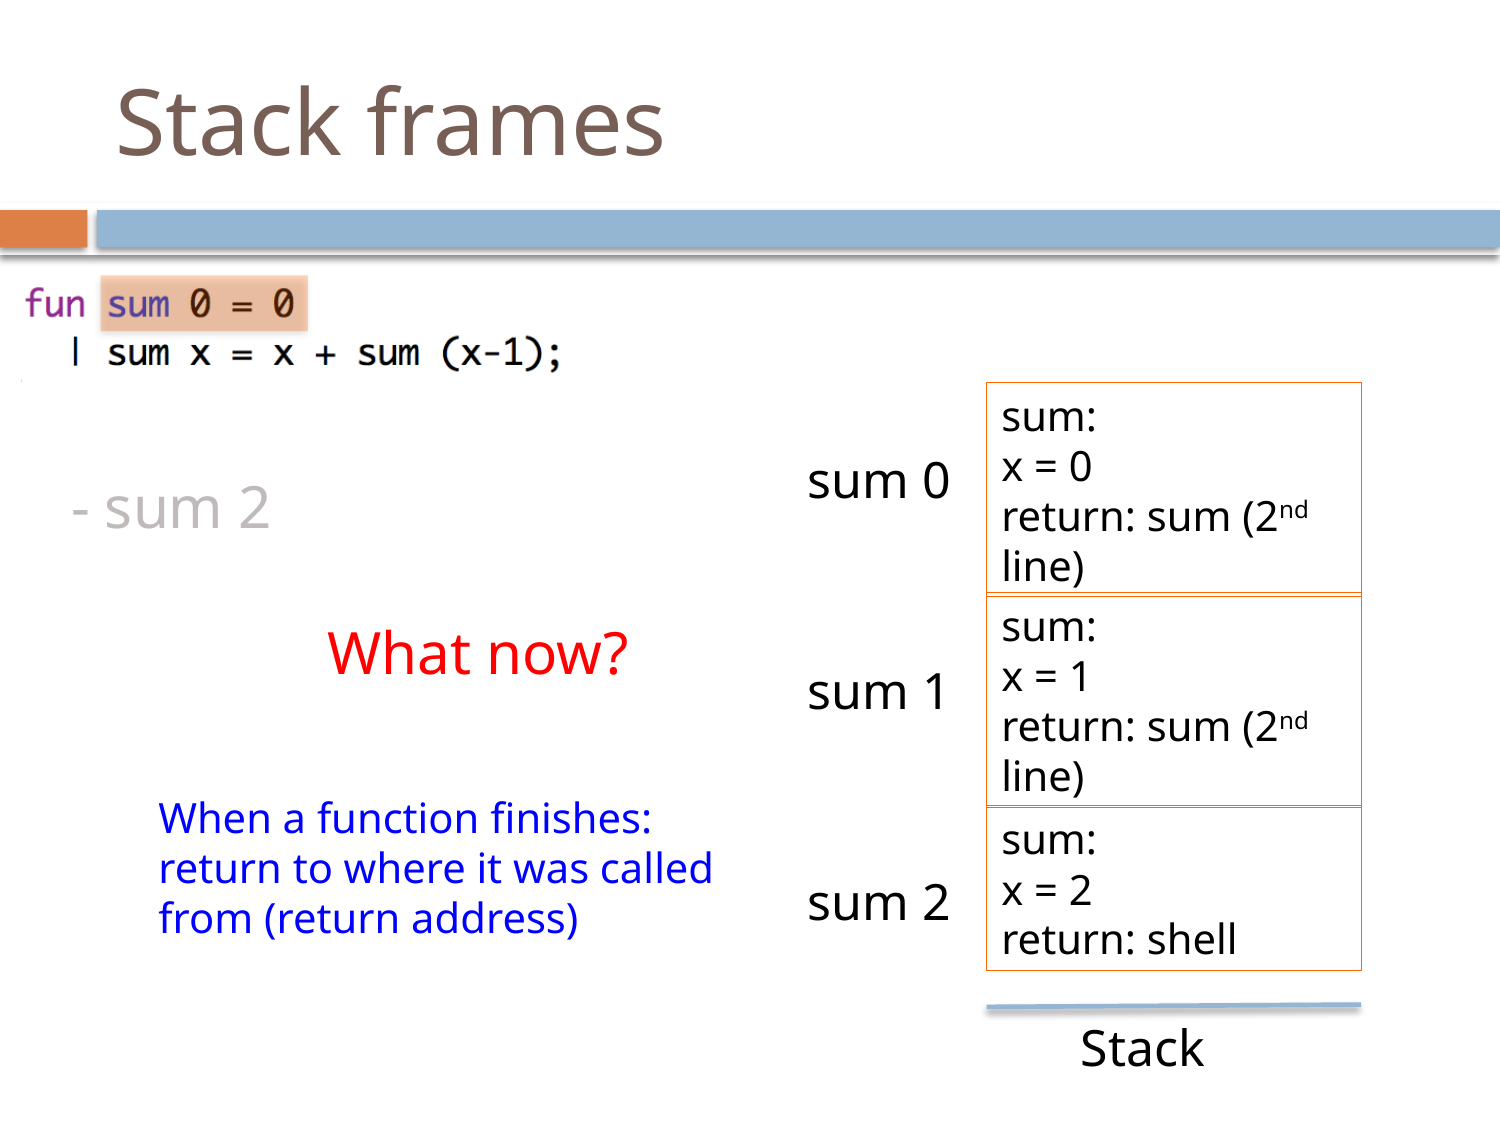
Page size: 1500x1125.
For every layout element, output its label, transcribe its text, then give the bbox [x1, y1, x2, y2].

text_box Stack [1065, 1019, 1220, 1084]
text_box - sum 2 [56, 462, 287, 548]
text_box sum: x = 1 return: sum (2nd line) [986, 592, 1362, 808]
text_box [100, 275, 309, 279]
text_box sum 0 [792, 441, 966, 517]
text_box sum: x = 2 return: shell [986, 808, 1362, 971]
title Stack frames [100, 37, 1438, 200]
text_box sum 2 [792, 862, 966, 938]
picture [20, 280, 568, 386]
text_box What now? [312, 608, 644, 694]
text_box sum: x = 0 return: sum (2nd line) [986, 382, 1362, 592]
text_box When a function finishes: return to where it was called from (return address) [143, 784, 746, 950]
text_box sum 1 [792, 651, 966, 727]
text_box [986, 1004, 1362, 1008]
